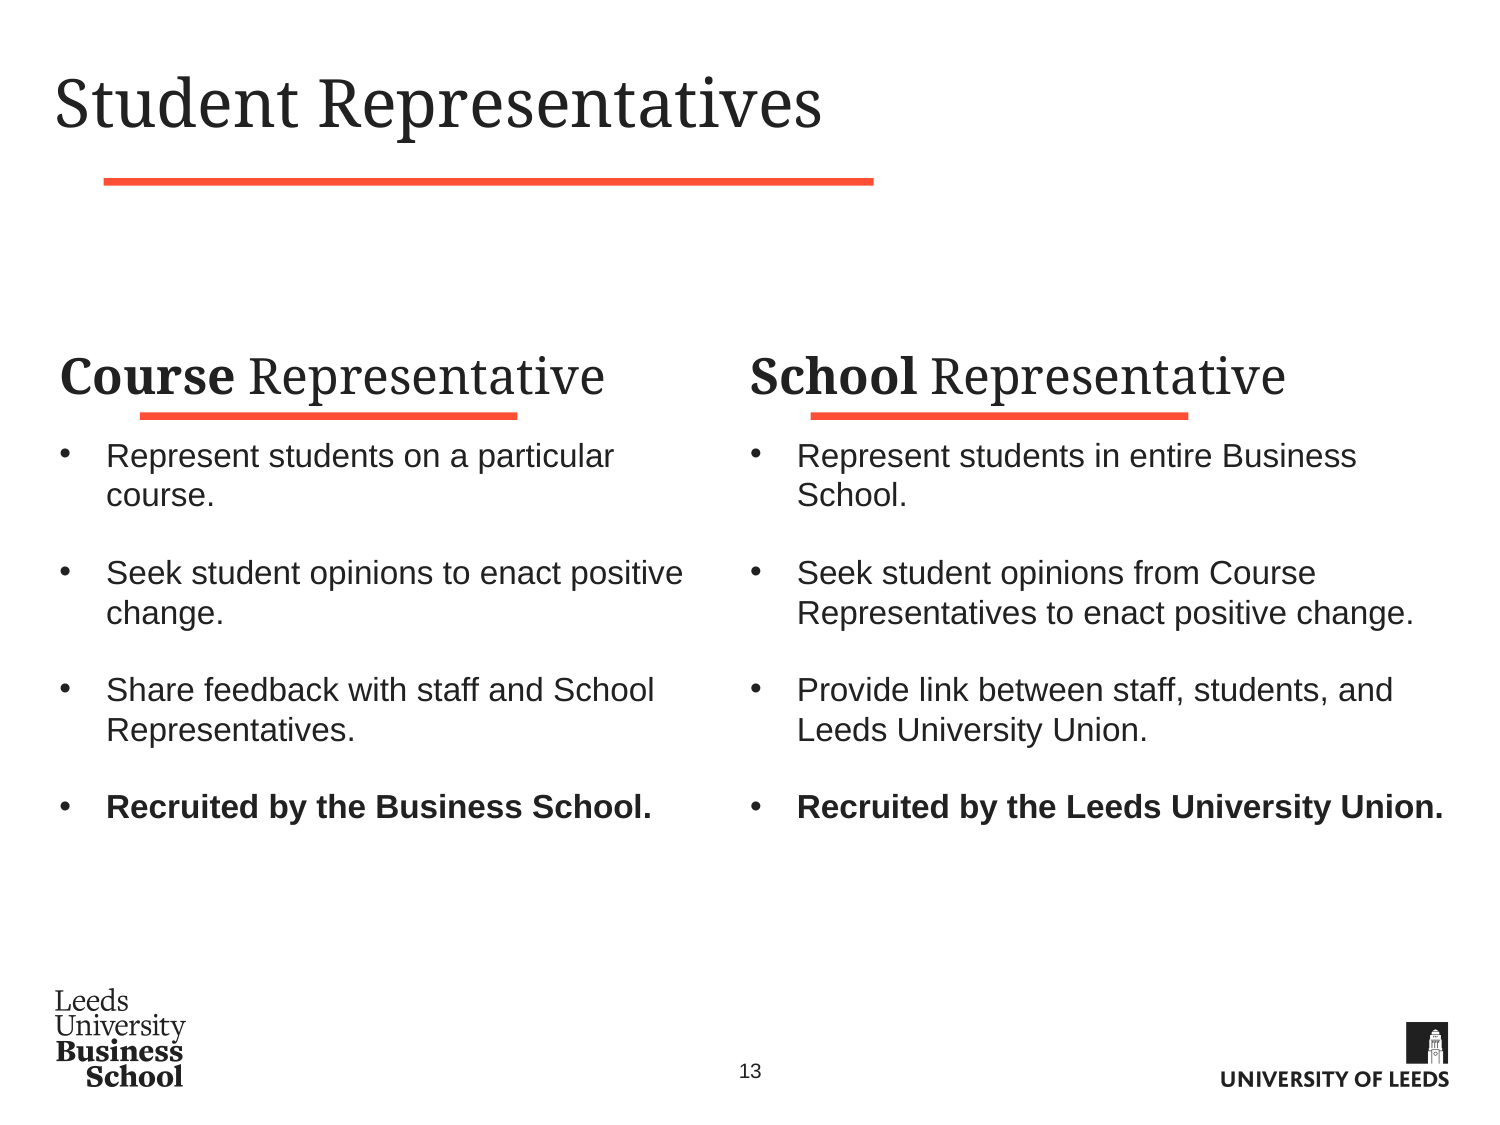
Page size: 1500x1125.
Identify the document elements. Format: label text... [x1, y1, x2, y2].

picture [55, 988, 186, 1087]
text_box [103, 177, 875, 187]
slide_number 13 [696, 1050, 804, 1090]
text_box School Representative Represent students in entire Business School. Seek student opinions from Course Representatives to enact positive change. Provide link between staff, students, and Leeds University Union. Recruited by the Leeds University Union. [750, 344, 1449, 829]
text_box Course Representative Represent students on a particular course. Seek student opinions to enact positive change. Share feedback with staff and School Representatives. Recruited by the Business School. [59, 344, 702, 829]
text_box [139, 411, 518, 421]
text_box [810, 411, 1189, 421]
picture [1221, 1022, 1449, 1087]
title Student Representatives [55, 25, 1447, 186]
